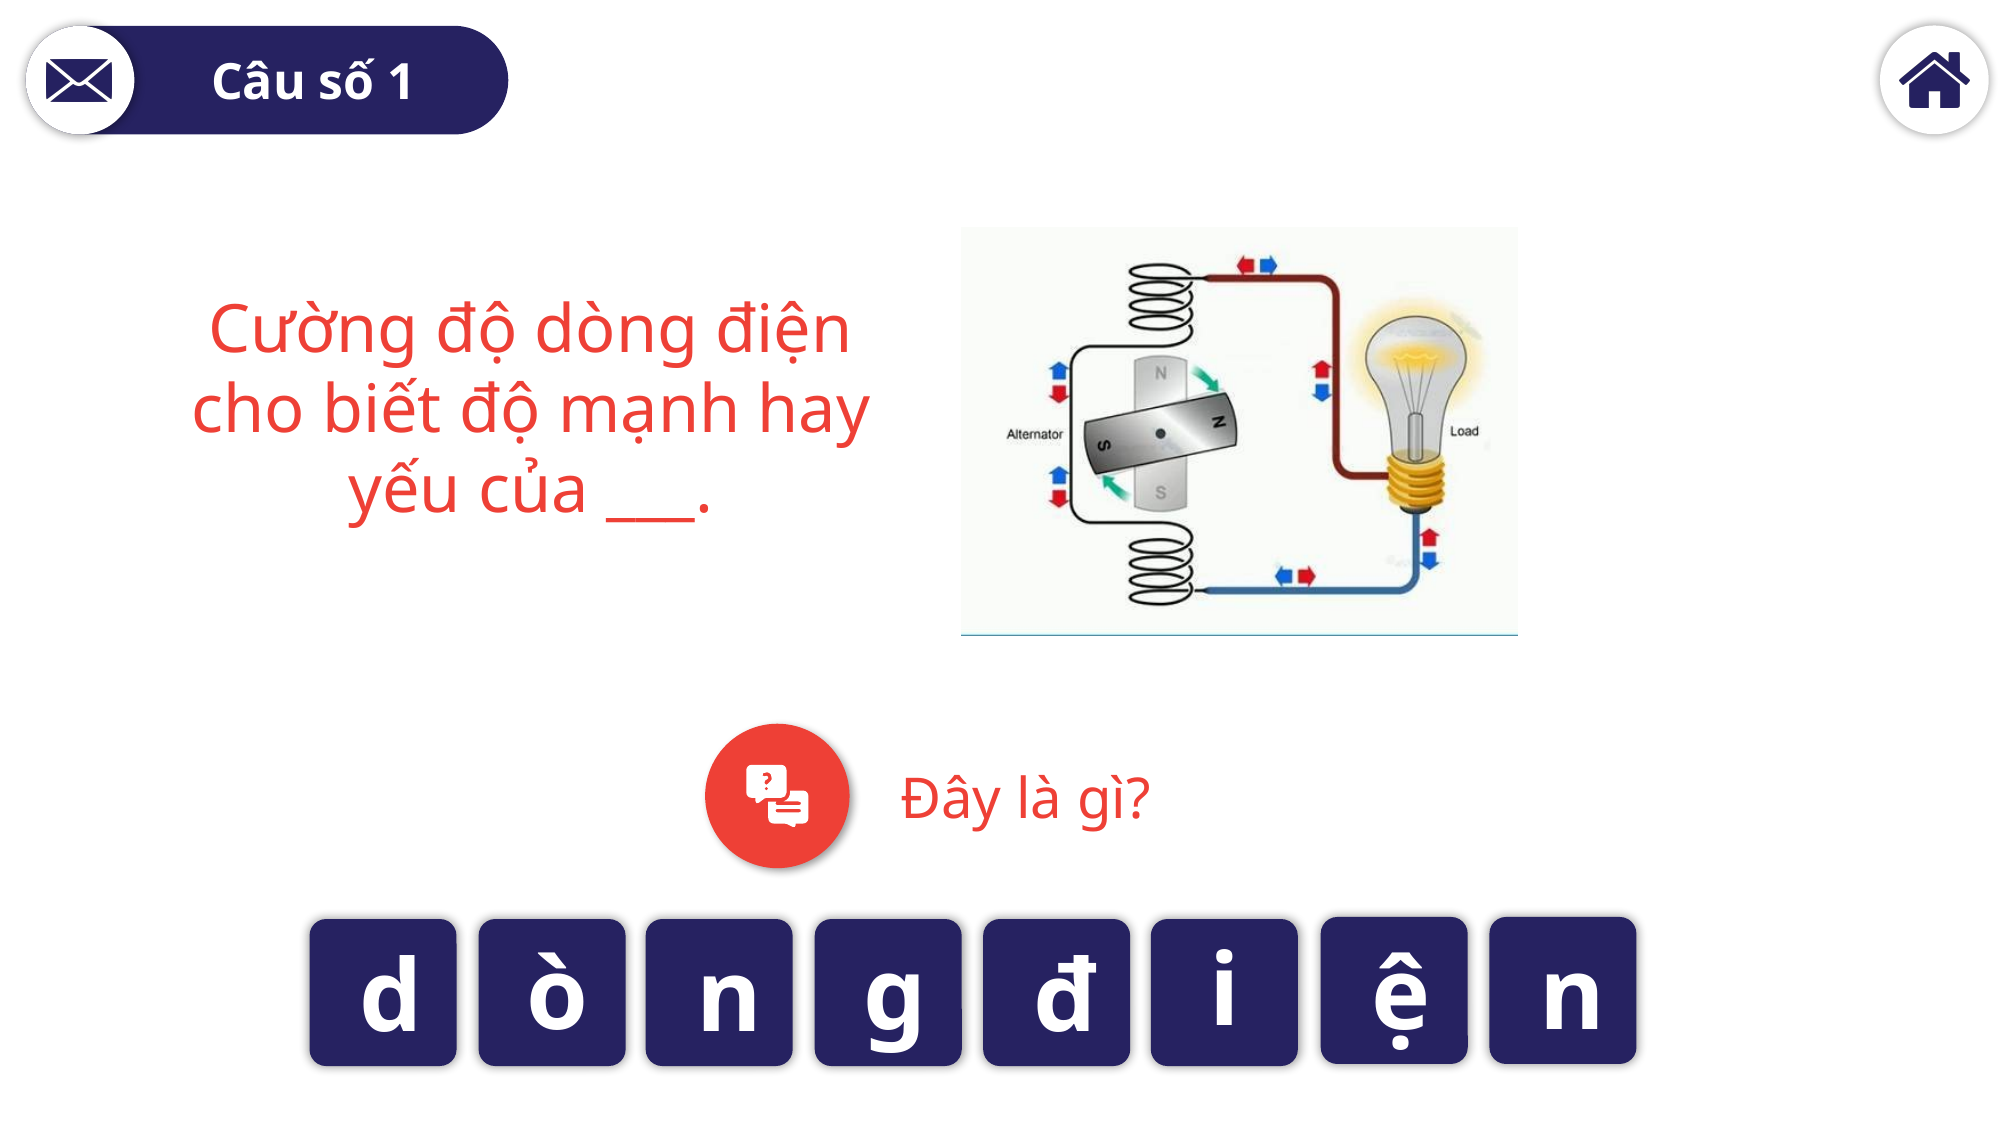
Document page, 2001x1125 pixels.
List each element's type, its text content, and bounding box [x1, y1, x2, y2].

picture [46, 59, 112, 102]
text_box n [681, 924, 758, 1060]
text_box [132, 183, 1858, 663]
text_box Cường độ dòng điện cho biết độ mạnh hay yếu của ___. [171, 278, 891, 533]
text_box [813, 917, 963, 1068]
text_box [644, 917, 794, 1068]
text_box [1319, 915, 1469, 1066]
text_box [1879, 25, 1989, 135]
text_box [308, 917, 458, 1068]
text_box [1149, 917, 1299, 1068]
picture [961, 227, 1518, 636]
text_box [25, 25, 509, 135]
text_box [705, 723, 1250, 869]
text_box ò [512, 922, 588, 1058]
text_box [1488, 915, 1638, 1066]
text_box [477, 917, 627, 1068]
text_box d [345, 924, 421, 1060]
text_box ệ [1356, 922, 1433, 1058]
text_box g [848, 922, 925, 1058]
text_box [982, 917, 1132, 1068]
text_box n [1525, 922, 1601, 1058]
text_box i [1186, 918, 1263, 1053]
text_box đ [1018, 924, 1095, 1060]
